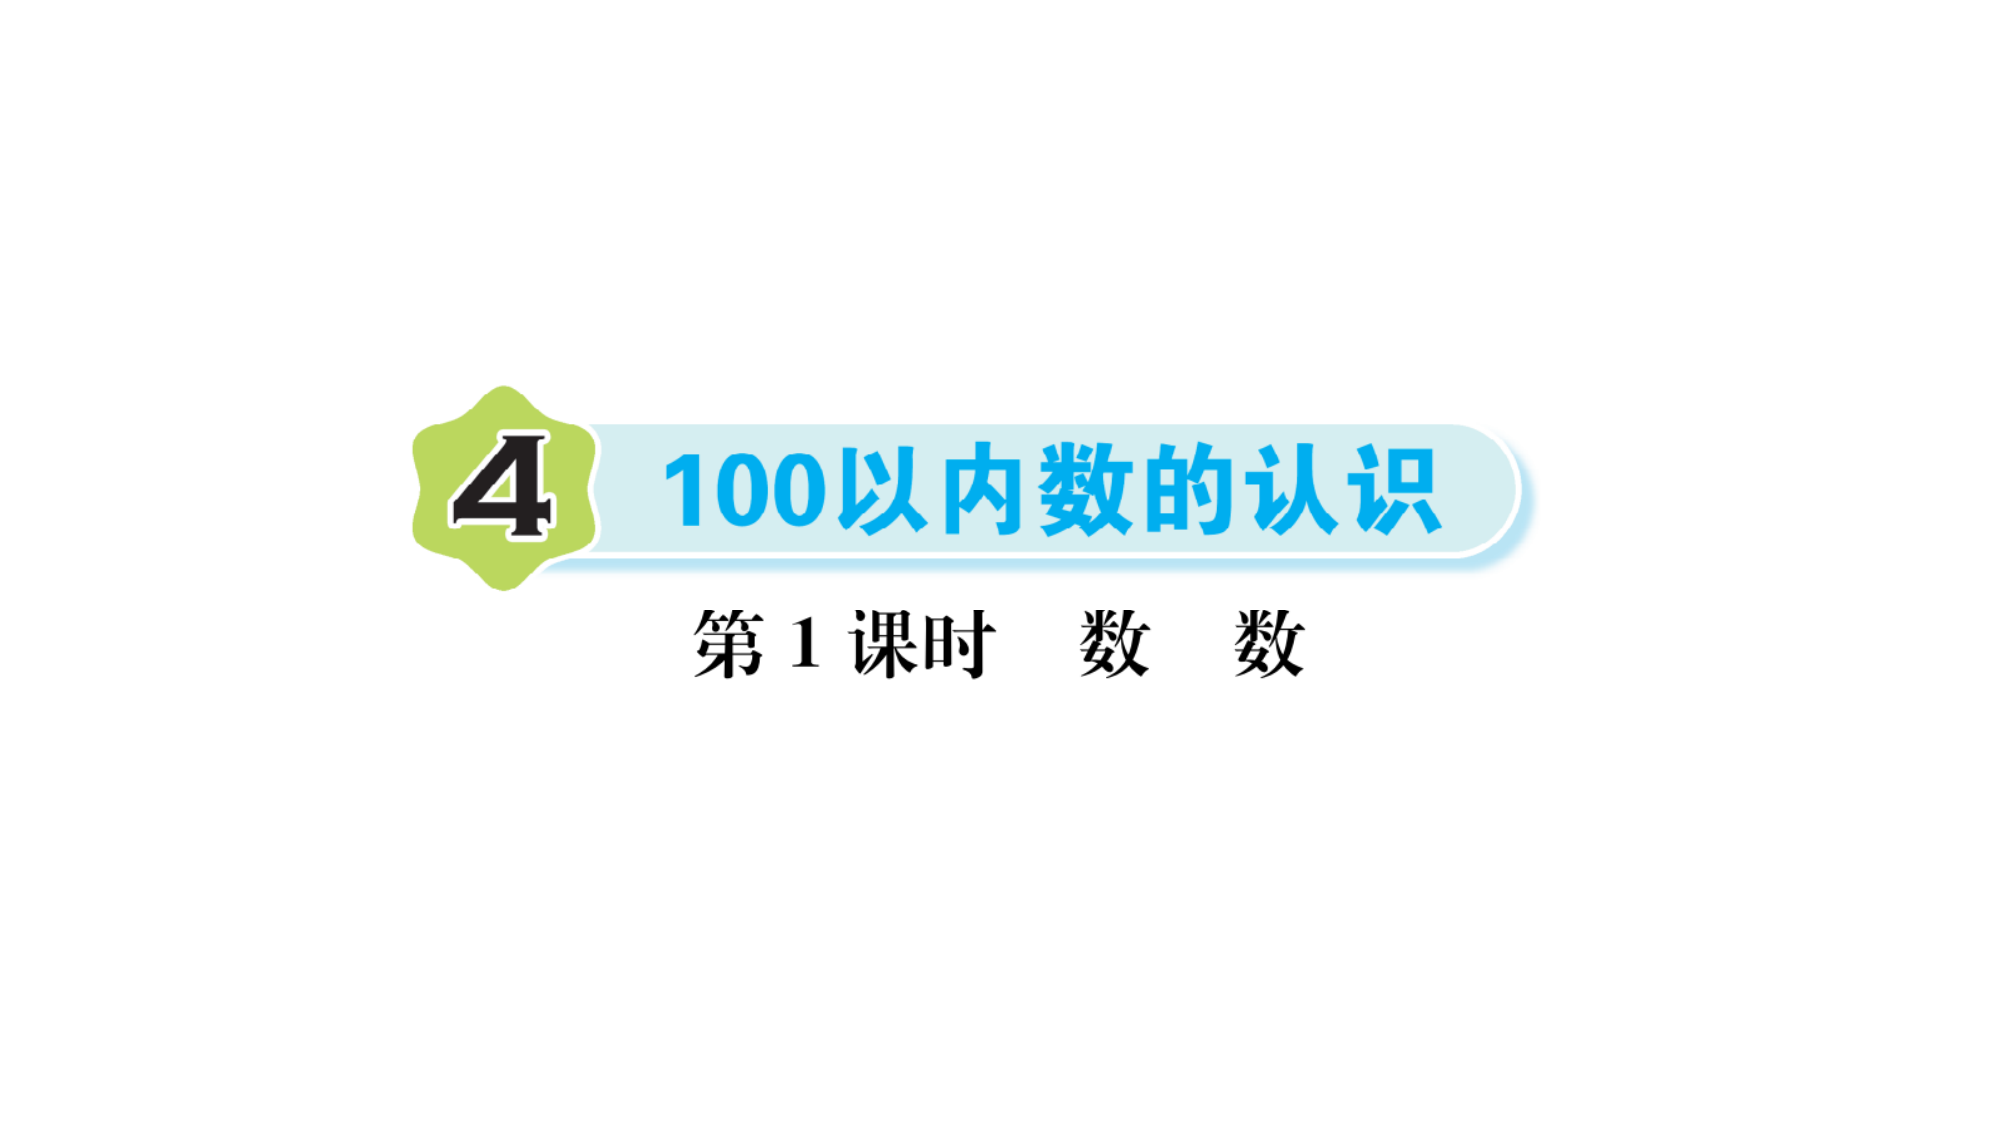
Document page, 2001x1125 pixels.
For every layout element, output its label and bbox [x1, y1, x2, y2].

picture [394, 373, 1606, 691]
